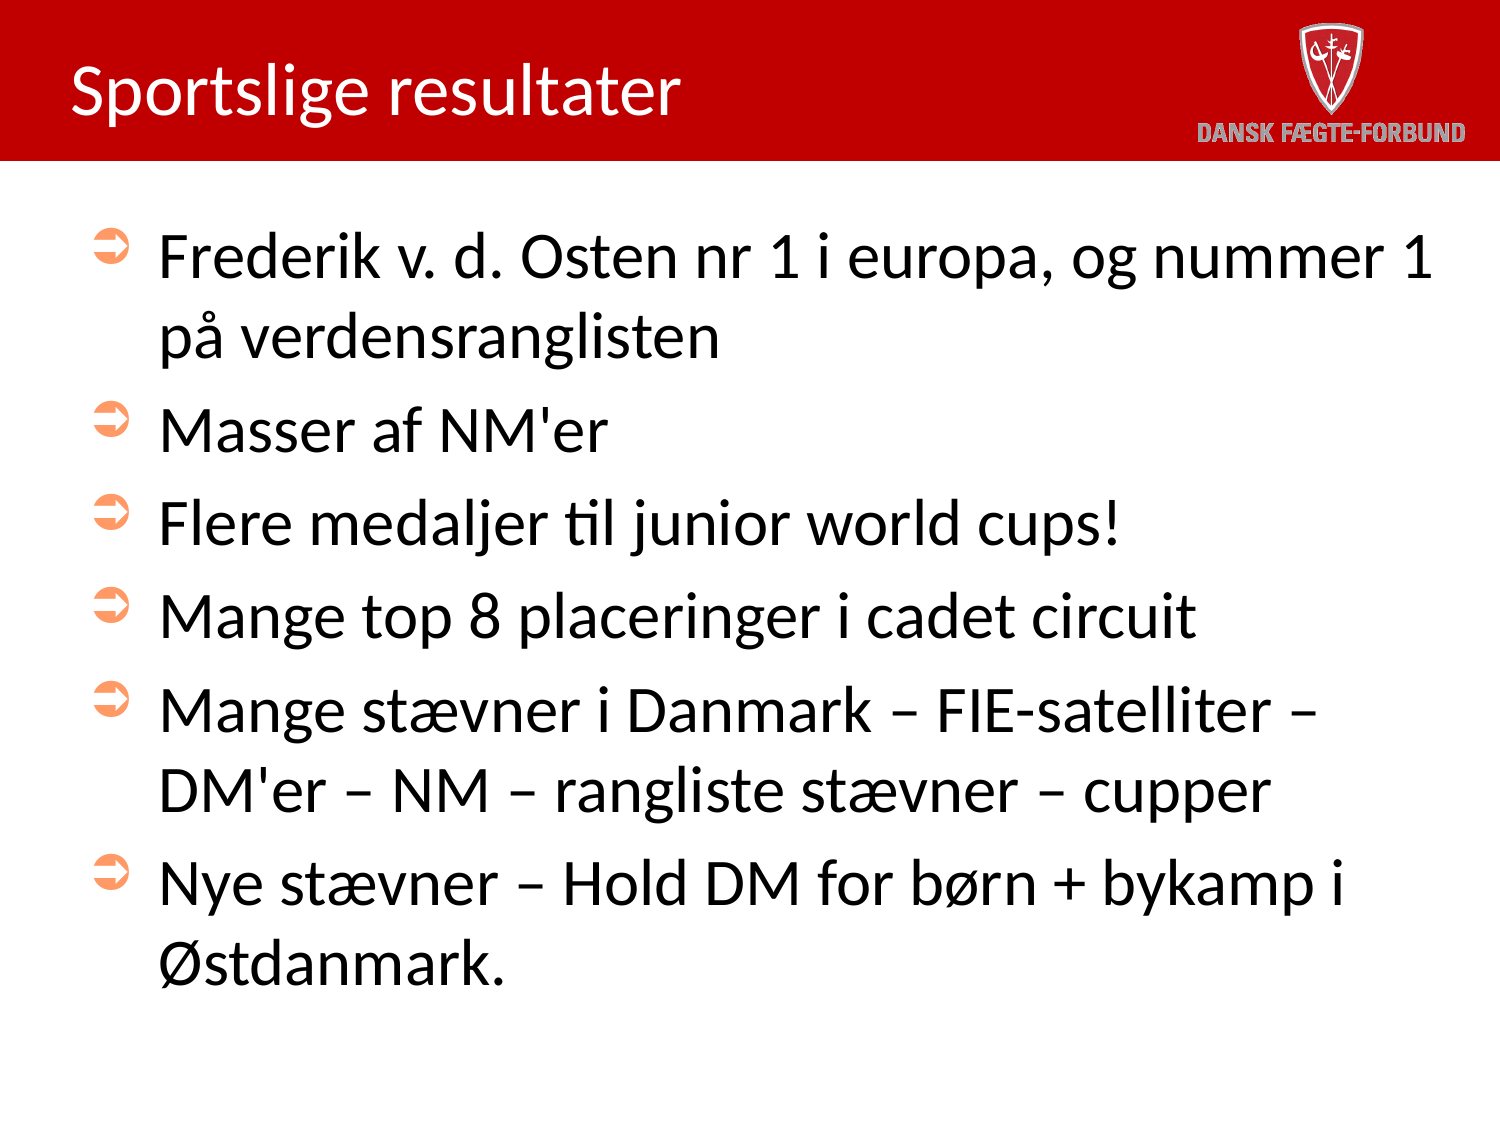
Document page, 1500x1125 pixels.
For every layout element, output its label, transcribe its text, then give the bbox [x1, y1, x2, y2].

picture [1198, 23, 1465, 142]
list Frederik v. d. Osten nr 1 i europa, og nummer 1 på verdensranglisten Masser af NM'er Flere medaljer til junior world cups! Mange top 8 placeringer i cadet circuit Mange stævner i Danmark – FIE-satelliter – DM'er – NM – rangliste stævner – cupper Nye stævner – Hold DM for børn + bykamp i Østdanmark. [76, 207, 1471, 893]
title Sportslige resultater [52, 0, 1168, 166]
